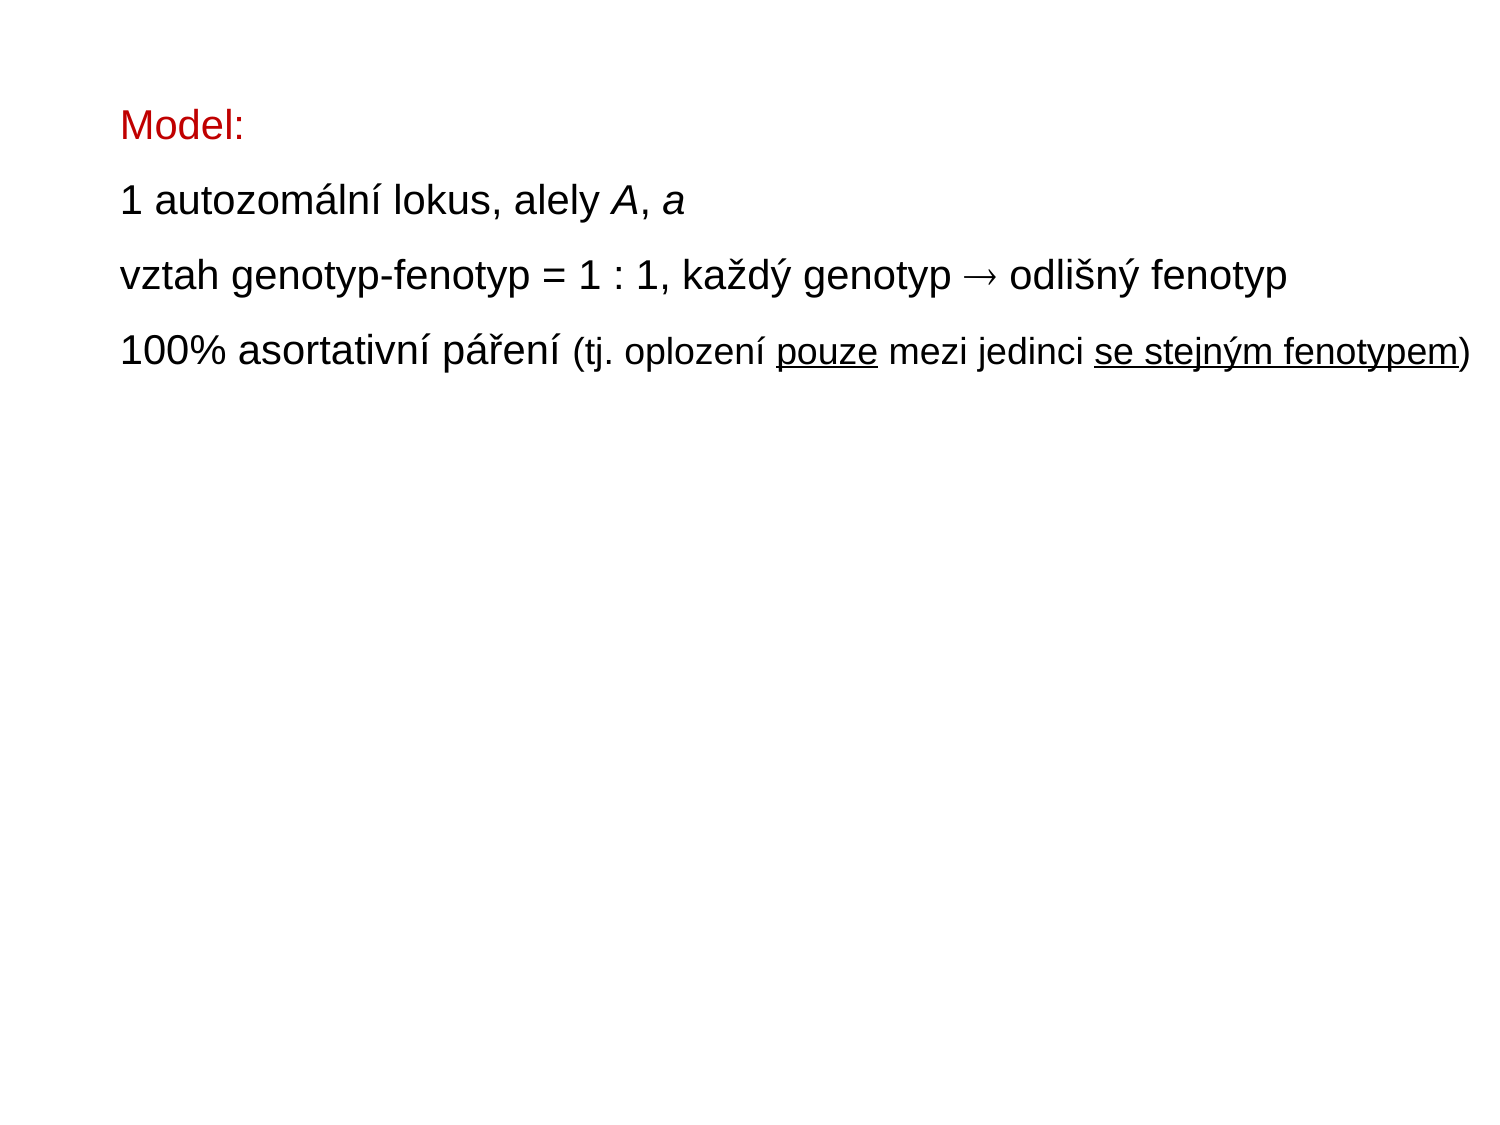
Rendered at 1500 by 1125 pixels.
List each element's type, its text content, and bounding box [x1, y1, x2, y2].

text_box Model: 1 autozomální lokus, alely A, a vztah genotyp-fenotyp = 1 : 1, každý genotyp  odlišný fenotyp 100% asortativní páření (tj. oplození pouze mezi jedinci se stejným fenotypem) [105, 90, 1487, 380]
